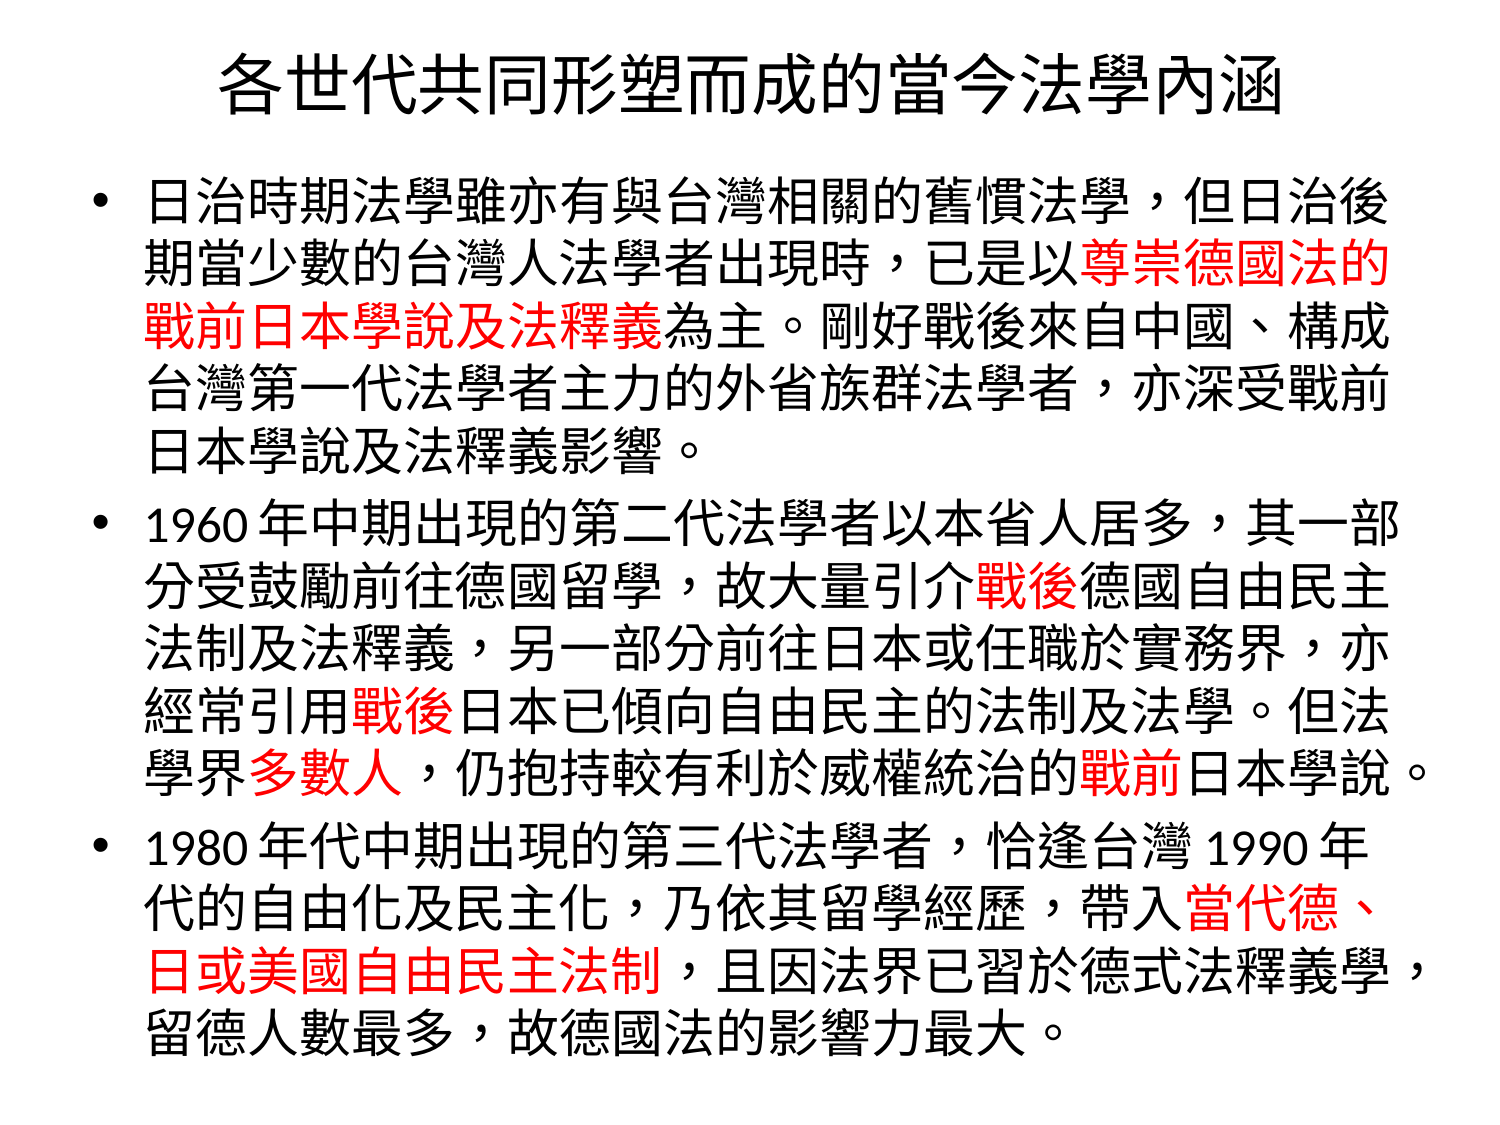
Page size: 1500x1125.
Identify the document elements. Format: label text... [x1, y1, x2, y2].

list 日治時期法學雖亦有與台灣相關的舊慣法學，但日治後期當少數的台灣人法學者出現時，已是以尊崇德國法的戰前日本學說及法釋義為主。剛好戰後來自中國、構成台灣第一代法學者主力的外省族群法學者，亦深受戰前日本學說及法釋義影響。 1960年中期出現的第二代法學者以本省人居多，其一部分受鼓勵前往德國留學，故大量引介戰後德國自由民主法制及法釋義，另一部分前往日本或任職於實務界，亦經常引用戰後日本已傾向自由民主的法制及法學。但法學界多數人，仍抱持較有利於威權統治的戰前日本學說。 1980年代中期出現的第三代法學者，恰逢台灣1990年代的自由化及民主化，乃依其留學經歷，帶入當代德、日或美國自由民主法制，且因法界已習於德式法釋義學，留德人數最多，故德國法的影響力最大。 [76, 160, 1427, 1094]
title 各世代共同形塑而成的當今法學內涵 [76, 30, 1427, 135]
